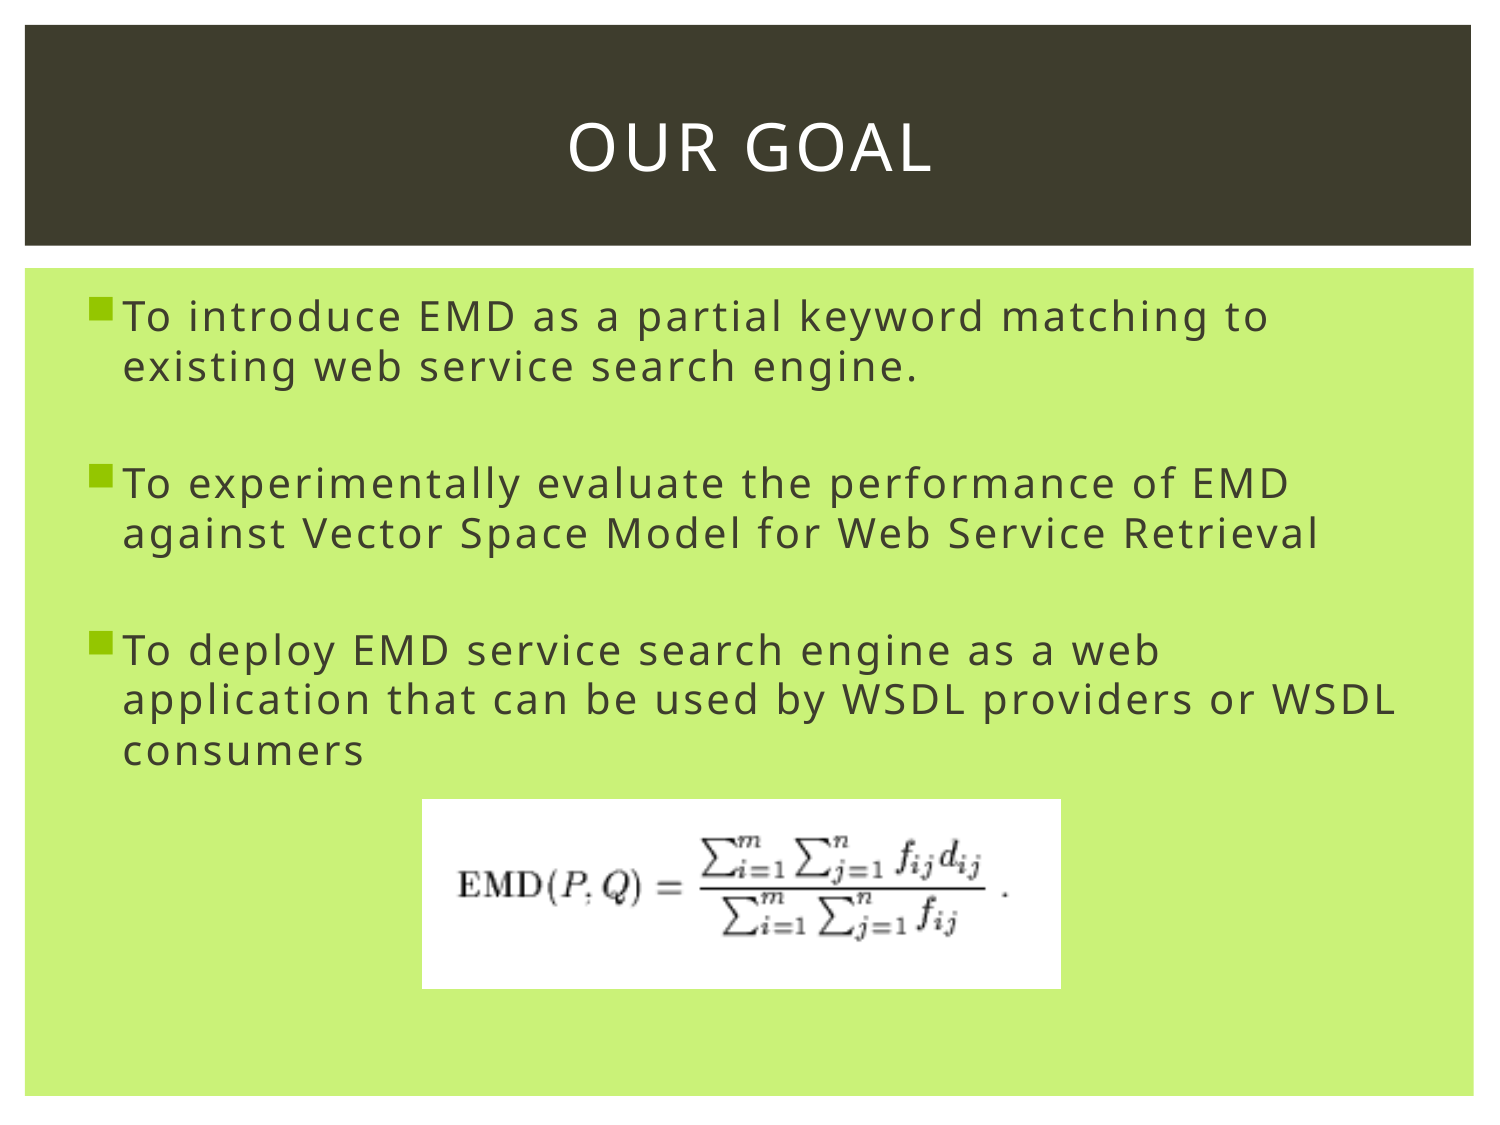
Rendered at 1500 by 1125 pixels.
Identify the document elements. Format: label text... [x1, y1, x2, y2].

title OUR goal [62, 58, 1438, 232]
list To introduce EMD as a partial keyword matching to existing web service search engine. To experimentally evaluate the performance of EMD against Vector Space Model for Web Service Retrieval To deploy EMD service search engine as a web application that can be used by WSDL providers or WSDL consumers [62, 281, 1442, 1005]
picture [422, 799, 1061, 990]
